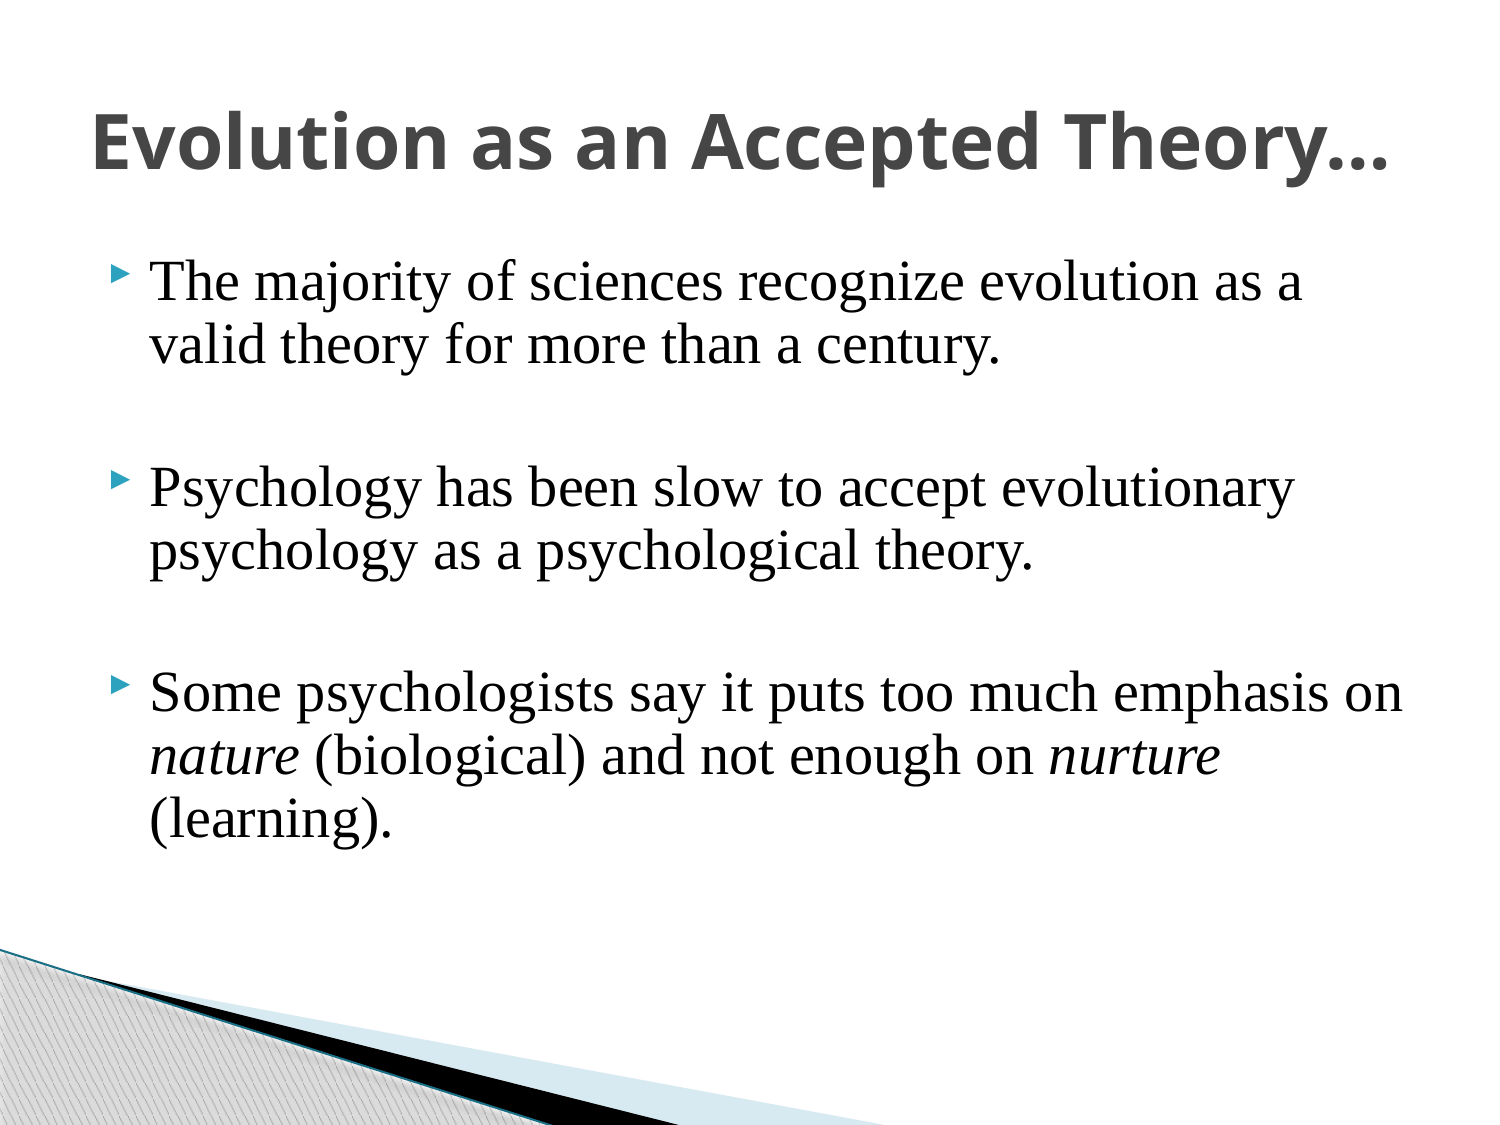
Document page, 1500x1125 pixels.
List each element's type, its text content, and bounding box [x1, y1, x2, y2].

list The majority of sciences recognize evolution as a valid theory for more than a century. Psychology has been slow to accept evolutionary psychology as a psychological theory. Some psychologists say it puts too much emphasis on nature (biological) and not enough on nurture (learning). [75, 243, 1425, 986]
title Evolution as an Accepted Theory… [75, 45, 1425, 233]
